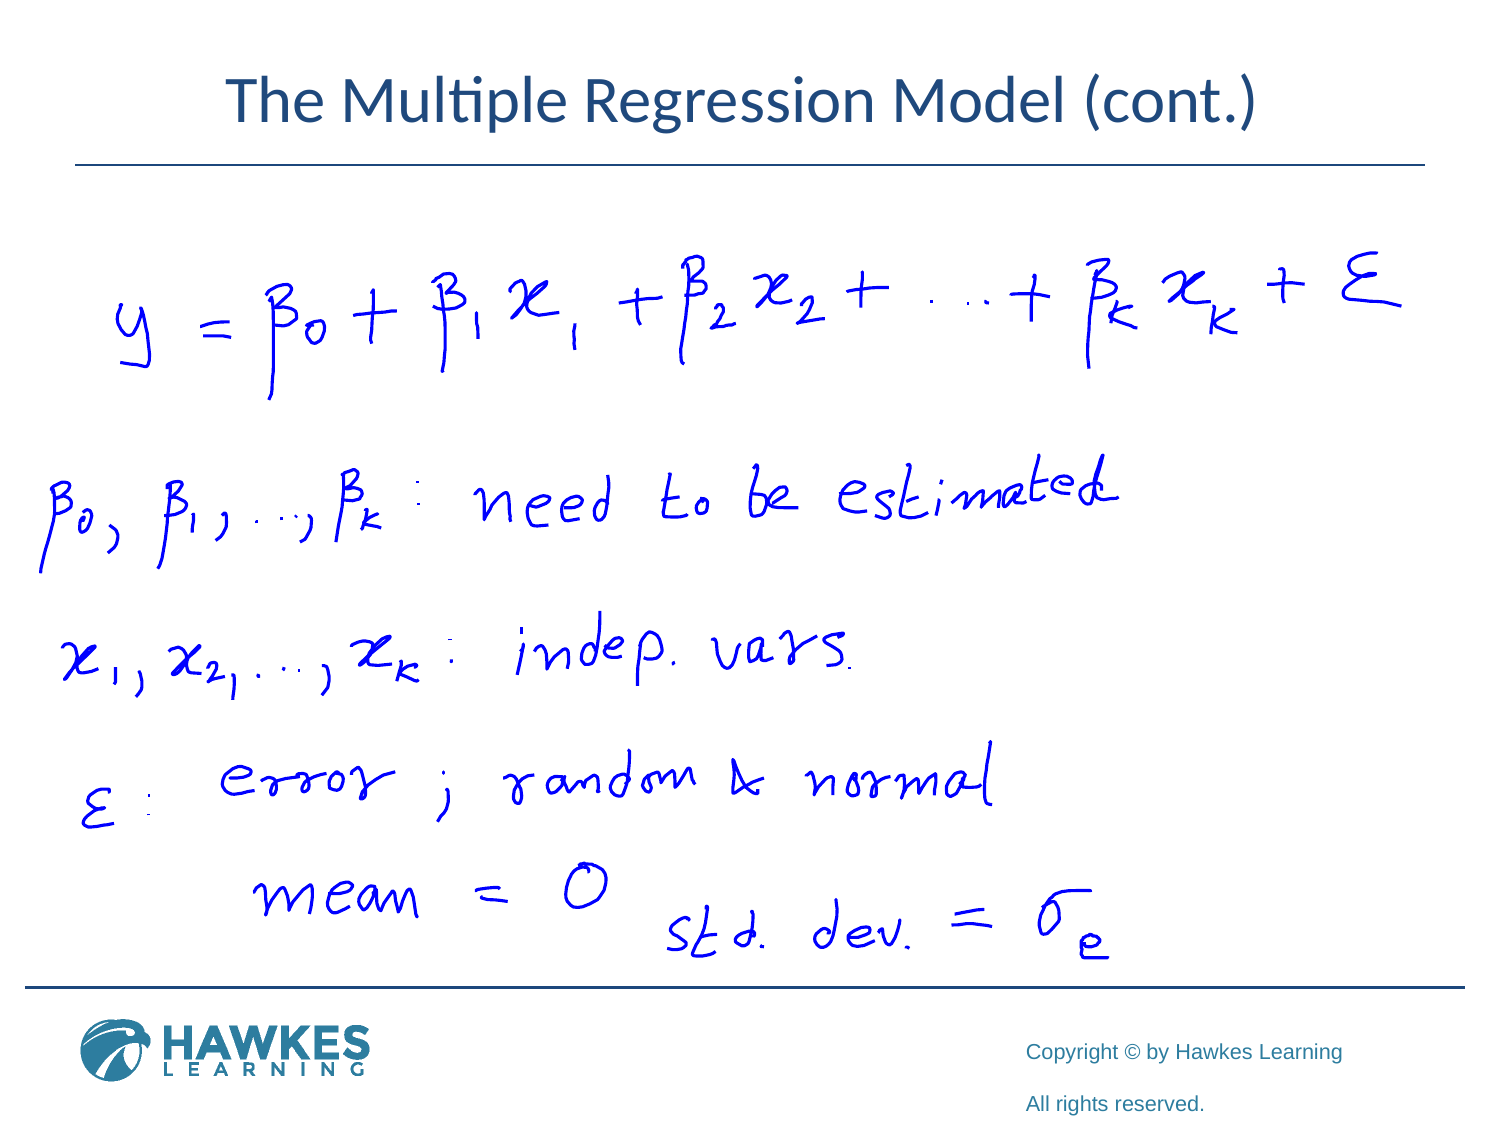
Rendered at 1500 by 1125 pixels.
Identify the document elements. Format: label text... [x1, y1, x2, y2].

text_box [199, 273, 560, 401]
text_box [502, 749, 696, 804]
title The Multiple Regression Model (cont.) [75, 29, 1425, 180]
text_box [516, 610, 676, 687]
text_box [62, 635, 452, 701]
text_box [370, 284, 446, 372]
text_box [157, 469, 419, 569]
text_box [712, 631, 851, 669]
picture [75, 1012, 375, 1088]
text_box [116, 303, 151, 368]
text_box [252, 881, 418, 918]
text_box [437, 771, 449, 823]
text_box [749, 464, 799, 517]
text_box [814, 899, 910, 949]
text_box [474, 474, 610, 527]
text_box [573, 255, 890, 365]
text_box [732, 741, 993, 805]
text_box [564, 862, 607, 909]
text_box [662, 473, 708, 518]
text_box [474, 887, 508, 902]
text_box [40, 481, 119, 574]
text_box [1342, 251, 1402, 307]
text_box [839, 454, 1119, 519]
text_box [1038, 890, 1109, 958]
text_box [1030, 259, 1305, 369]
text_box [82, 788, 151, 828]
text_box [666, 905, 765, 957]
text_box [930, 293, 1025, 304]
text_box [221, 766, 396, 800]
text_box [951, 909, 993, 927]
